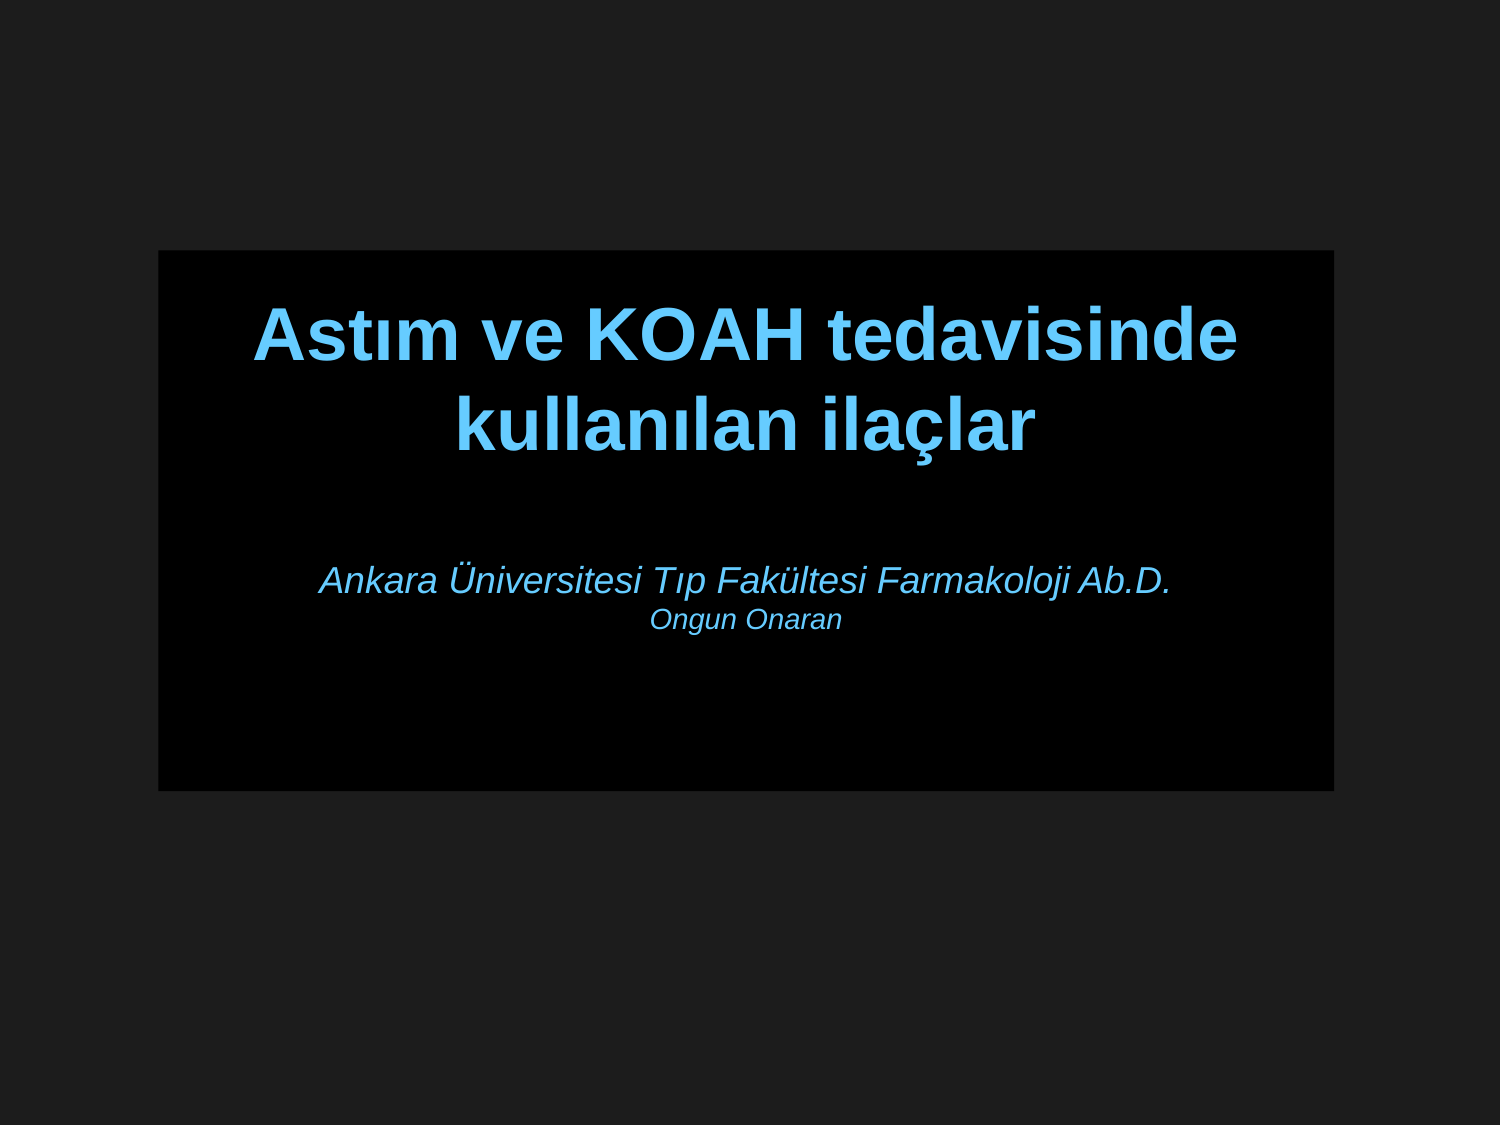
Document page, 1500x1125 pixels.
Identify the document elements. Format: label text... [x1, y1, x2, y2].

text_box Astım ve KOAH tedavisinde kullanılan ilaçlar Ankara Üniversitesi Tıp Fakültesi Farmakoloji Ab.D. Ongun Onaran [158, 250, 1335, 792]
